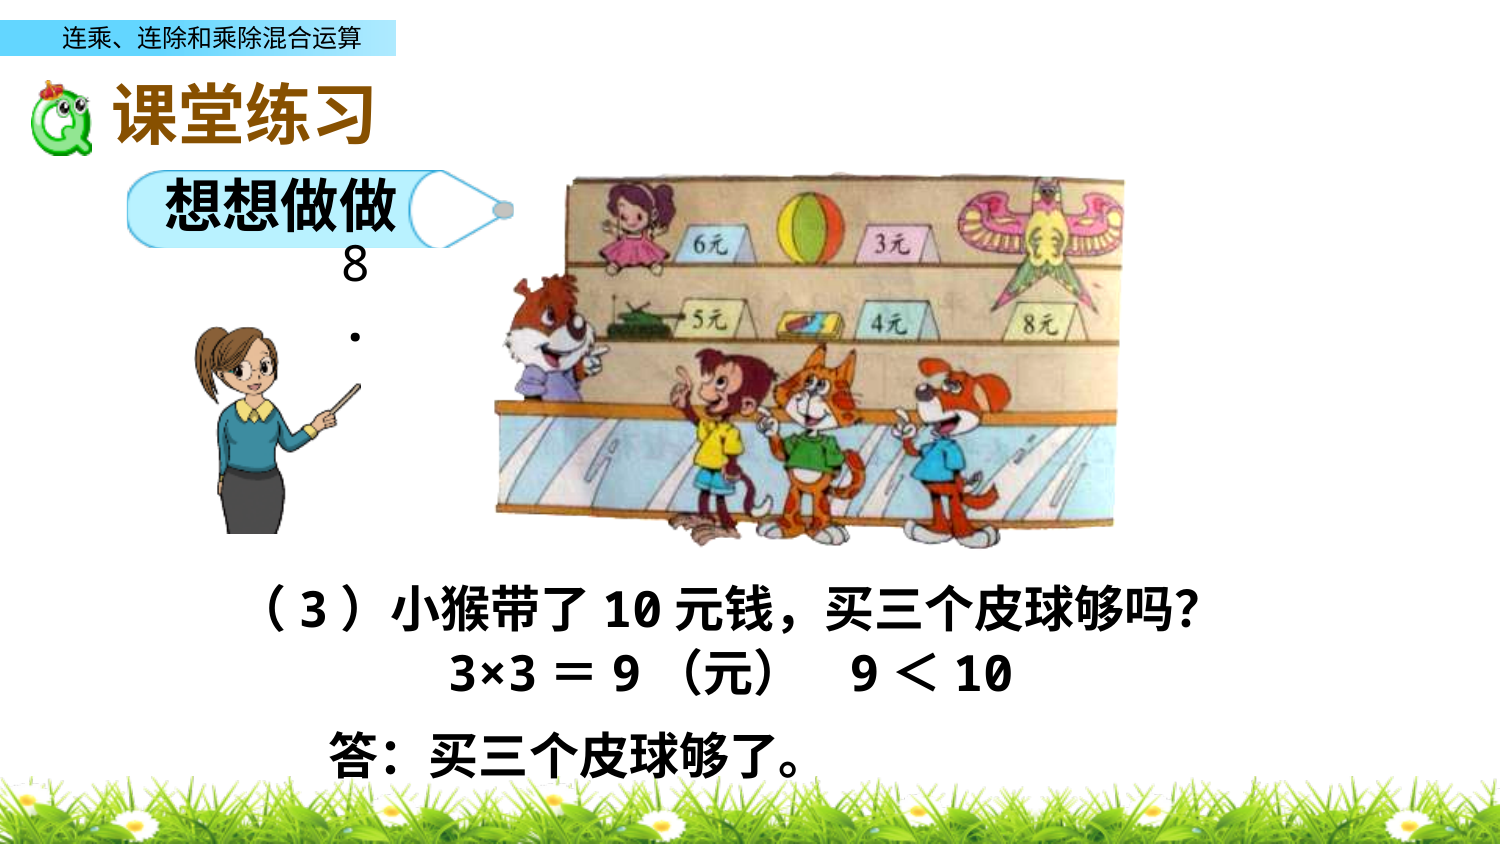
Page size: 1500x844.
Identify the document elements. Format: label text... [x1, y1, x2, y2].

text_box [126, 161, 514, 249]
text_box 课堂练习 [100, 67, 404, 159]
picture [0, 776, 1500, 844]
text_box 3×3＝9（元） 9＜10 [301, 645, 1160, 710]
picture [31, 80, 92, 156]
text_box （3）小猴带了10元钱，买三个皮球够吗？ [221, 540, 1298, 645]
picture [194, 326, 361, 535]
picture [489, 155, 1126, 563]
text_box 8. [325, 256, 409, 326]
text_box 答：买三个皮球够了。 [314, 717, 1152, 792]
